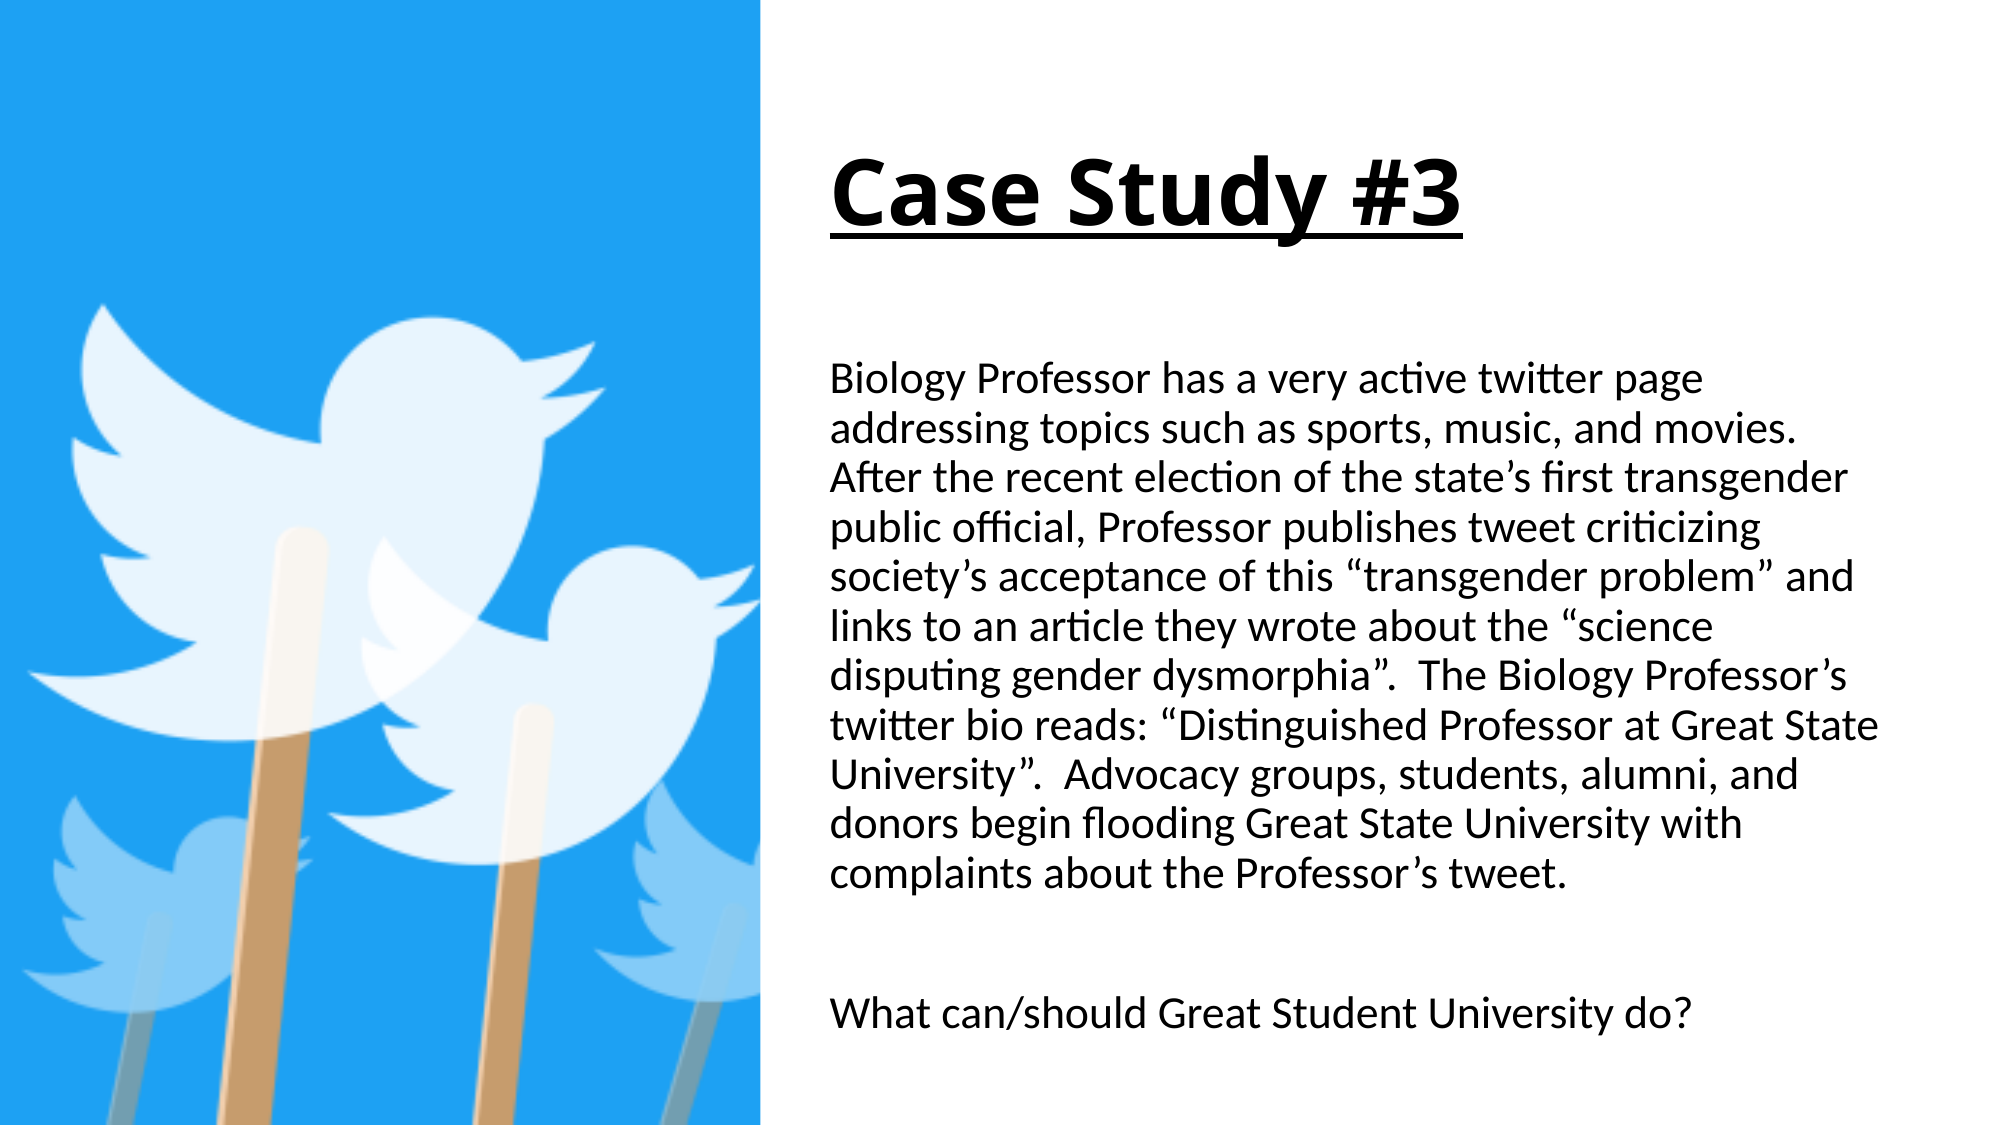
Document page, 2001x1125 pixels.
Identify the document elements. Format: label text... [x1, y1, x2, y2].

picture [0, 0, 761, 1125]
title Case Study #3 [814, 42, 1895, 254]
list Biology Professor has a very active twitter page addressing topics such as sports, music, and movies. After the recent election of the state’s first transgender public official, Professor publishes tweet criticizing society’s acceptance of this “transgender problem” and links to an article they wrote about the “science disputing gender dysmorphia”. The Biology Professor’s twitter bio reads: “Distinguished Professor at Great State University”. Advocacy groups, students, alumni, and donors begin flooding Great State University with complaints about the Professor’s tweet. What can/should Great Student University do? [814, 346, 1895, 1083]
